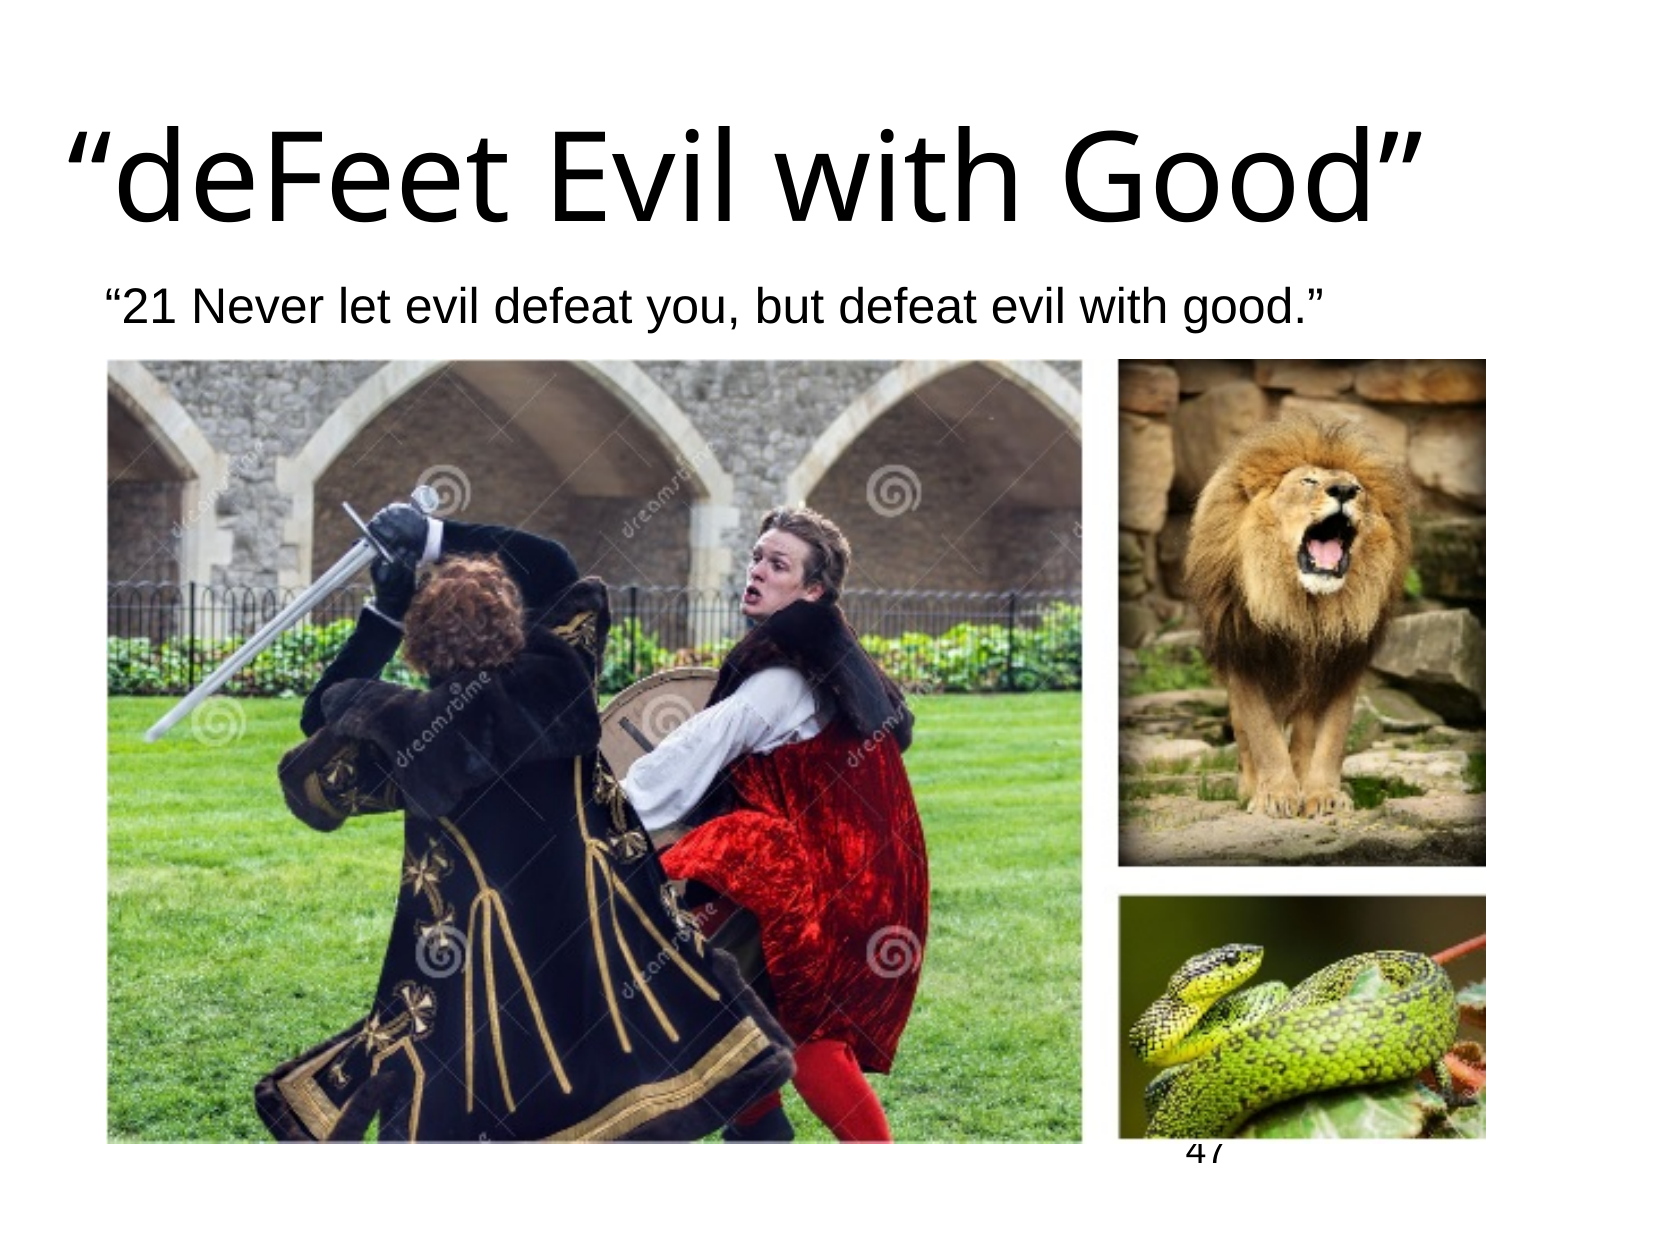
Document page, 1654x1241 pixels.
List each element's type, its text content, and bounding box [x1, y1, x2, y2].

picture [105, 359, 1486, 1144]
title “deFeet Evil with Good” [67, 0, 1591, 380]
text_box “21 Never let evil defeat you, but defeat evil with good.” [90, 267, 1654, 450]
slide_number 47 [1185, 1129, 1570, 1215]
